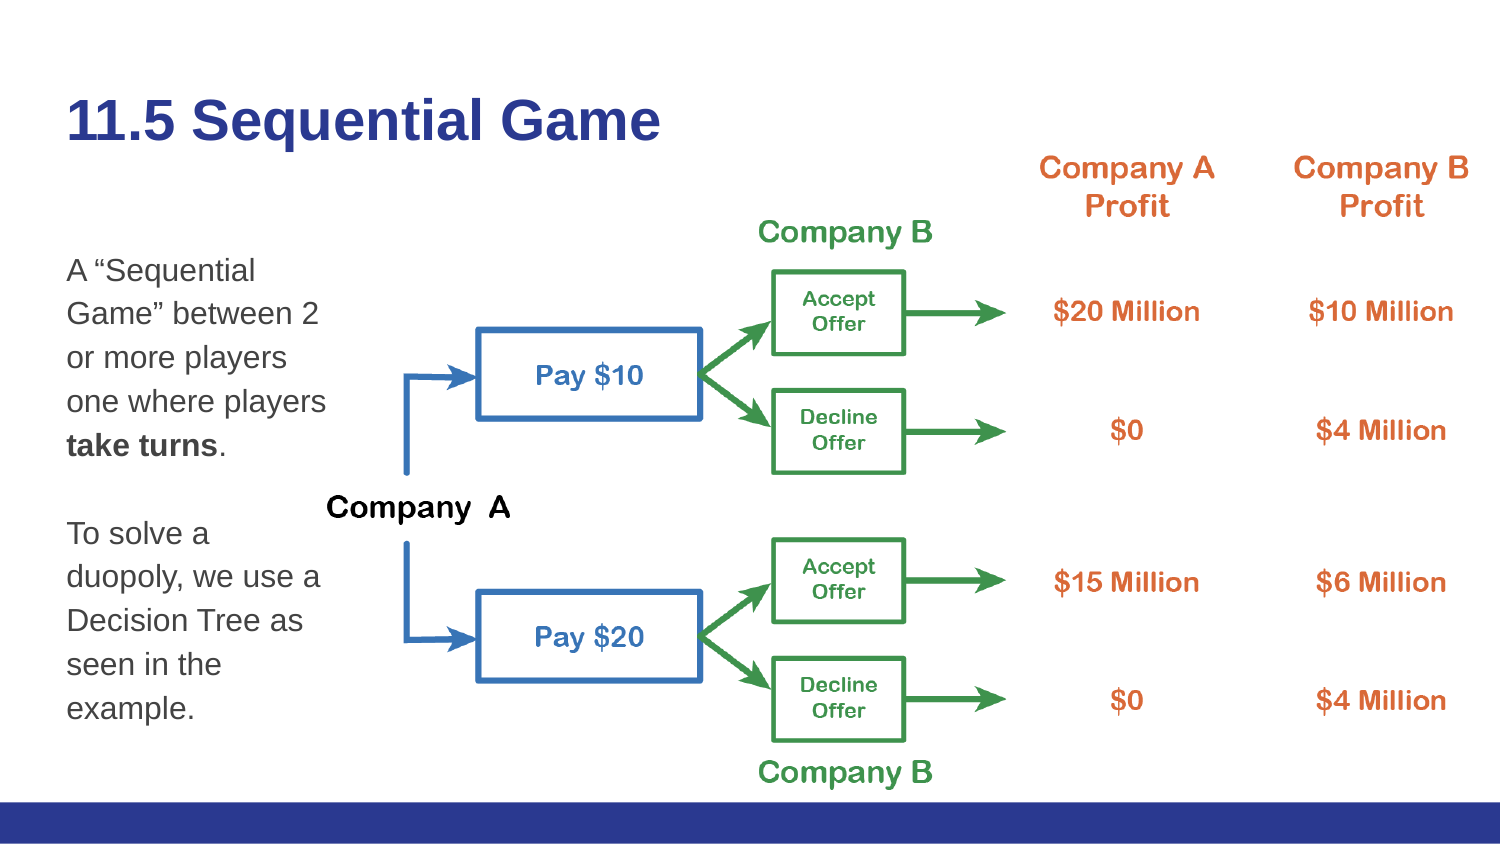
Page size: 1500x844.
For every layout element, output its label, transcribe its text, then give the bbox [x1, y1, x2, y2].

picture [321, 141, 1484, 793]
list A “Sequential Game” between 2 or more players one where players take turns. To solve a duopoly, we use a Decision Tree as seen in the example. [34, 228, 316, 777]
title 11.5 Sequential Game [51, 67, 1449, 167]
